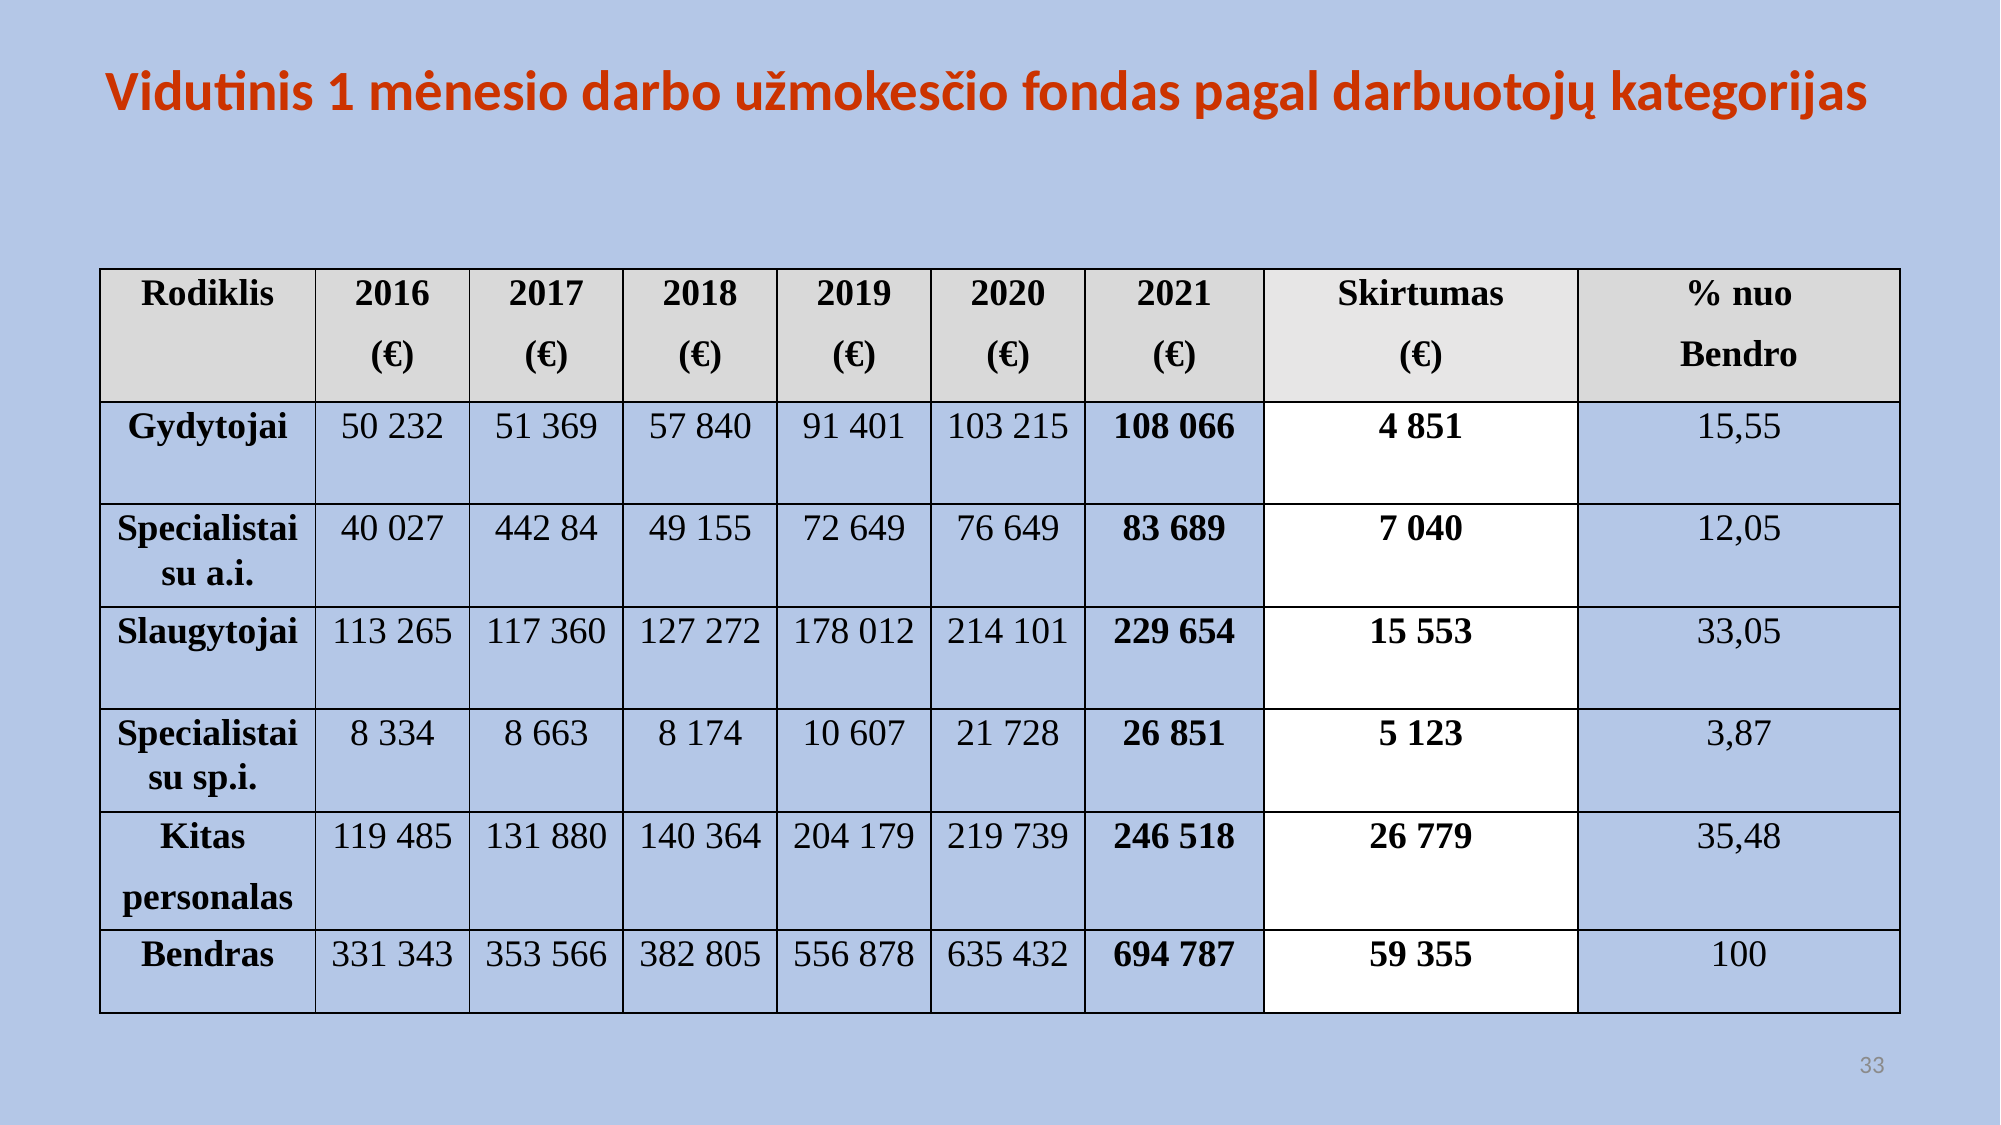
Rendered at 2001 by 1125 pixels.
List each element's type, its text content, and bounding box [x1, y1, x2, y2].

table_cell 4 851 [1265, 403, 1577, 503]
table_cell 331 343 [316, 931, 469, 1012]
table_cell 8 334 [316, 710, 469, 811]
table_cell 26 779 [1265, 813, 1577, 929]
table_cell 57 840 [624, 403, 776, 503]
table_cell Bendras [101, 931, 315, 1012]
table_cell 26 851 [1086, 710, 1263, 811]
table_cell 21 728 [932, 710, 1084, 811]
table_cell 83 689 [1086, 505, 1263, 606]
table_cell Kitas personalas [101, 813, 315, 929]
table_cell 214 101 [932, 608, 1084, 708]
table_cell 51 369 [470, 403, 622, 503]
table_header 2021 (€) [1086, 270, 1263, 401]
table_cell 49 155 [624, 505, 776, 606]
table_cell 3,87 [1579, 710, 1899, 811]
table_cell 76 649 [932, 505, 1084, 606]
table_cell 219 739 [932, 813, 1084, 929]
slide_number 33 [1433, 1024, 1900, 1103]
table_cell 33,05 [1579, 608, 1899, 708]
table_cell 35,48 [1579, 813, 1899, 929]
table_header 2018 (€) [624, 270, 776, 401]
table_cell 229 654 [1086, 608, 1263, 708]
table_cell 40 027 [316, 505, 469, 606]
title Vidutinis 1 mėnesio darbo užmokesčio fondas pagal darbuotojų kategorijas [90, 24, 1934, 159]
table_cell 8 174 [624, 710, 776, 811]
table_cell 635 432 [932, 931, 1084, 1012]
table_cell 59 355 [1265, 931, 1577, 1012]
table_cell 7 040 [1265, 505, 1577, 606]
table_cell 178 012 [778, 608, 930, 708]
table_cell 556 878 [778, 931, 930, 1012]
table_cell 5 123 [1265, 710, 1577, 811]
table_cell Slaugytojai [101, 608, 315, 708]
table_cell 15,55 [1579, 403, 1899, 503]
table_cell 694 787 [1086, 931, 1263, 1012]
table_cell 103 215 [932, 403, 1084, 503]
table_cell 12,05 [1579, 505, 1899, 606]
table_cell 117 360 [470, 608, 622, 708]
table_header % nuo Bendro [1579, 270, 1899, 401]
table_cell 119 485 [316, 813, 469, 929]
table_header Rodiklis [101, 270, 315, 401]
table_cell 100 [1579, 931, 1899, 1012]
table_cell 127 272 [624, 608, 776, 708]
table_cell 353 566 [470, 931, 622, 1012]
table_cell 72 649 [778, 505, 930, 606]
table_cell 10 607 [778, 710, 930, 811]
table_cell Specialistai su a.i. [101, 505, 315, 606]
table_header 2019 (€) [778, 270, 930, 401]
table_cell 108 066 [1086, 403, 1263, 503]
table_cell 382 805 [624, 931, 776, 1012]
table_cell 113 265 [316, 608, 469, 708]
table_header 2016 (€) [316, 270, 469, 401]
table_cell 91 401 [778, 403, 930, 503]
table_cell Gydytojai [101, 403, 315, 503]
table_header 2020 (€) [932, 270, 1084, 401]
table_cell 246 518 [1086, 813, 1263, 929]
table_header Skirtumas (€) [1265, 270, 1577, 401]
table_cell 15 553 [1265, 608, 1577, 708]
table_header 2017 (€) [470, 270, 622, 401]
table_cell 442 84 [470, 505, 622, 606]
table_cell 131 880 [470, 813, 622, 929]
table_cell 204 179 [778, 813, 930, 929]
table_cell Specialistai su sp.i. [101, 710, 315, 811]
table_cell 8 663 [470, 710, 622, 811]
table_cell 50 232 [316, 403, 469, 503]
table_cell 140 364 [624, 813, 776, 929]
